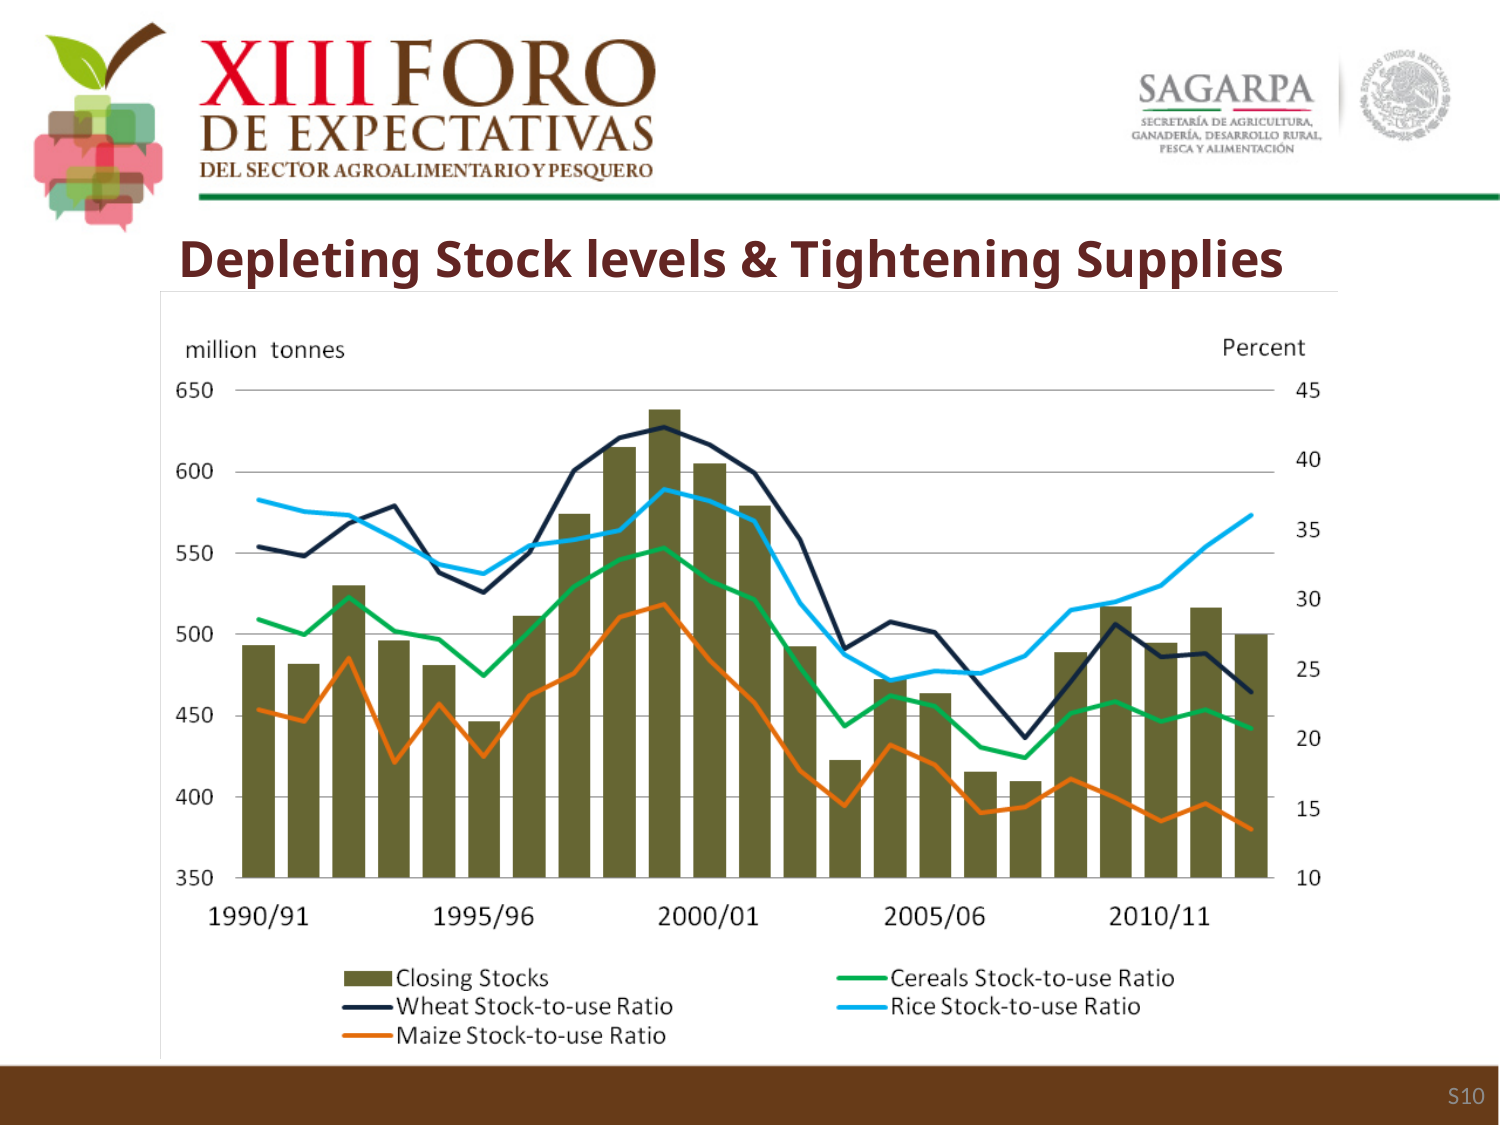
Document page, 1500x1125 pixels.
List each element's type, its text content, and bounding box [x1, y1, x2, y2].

text_box Depleting Stock levels & Tightening Supplies [123, 220, 1353, 295]
picture [0, 0, 1500, 1125]
slide_number S10 [1149, 1065, 1500, 1125]
